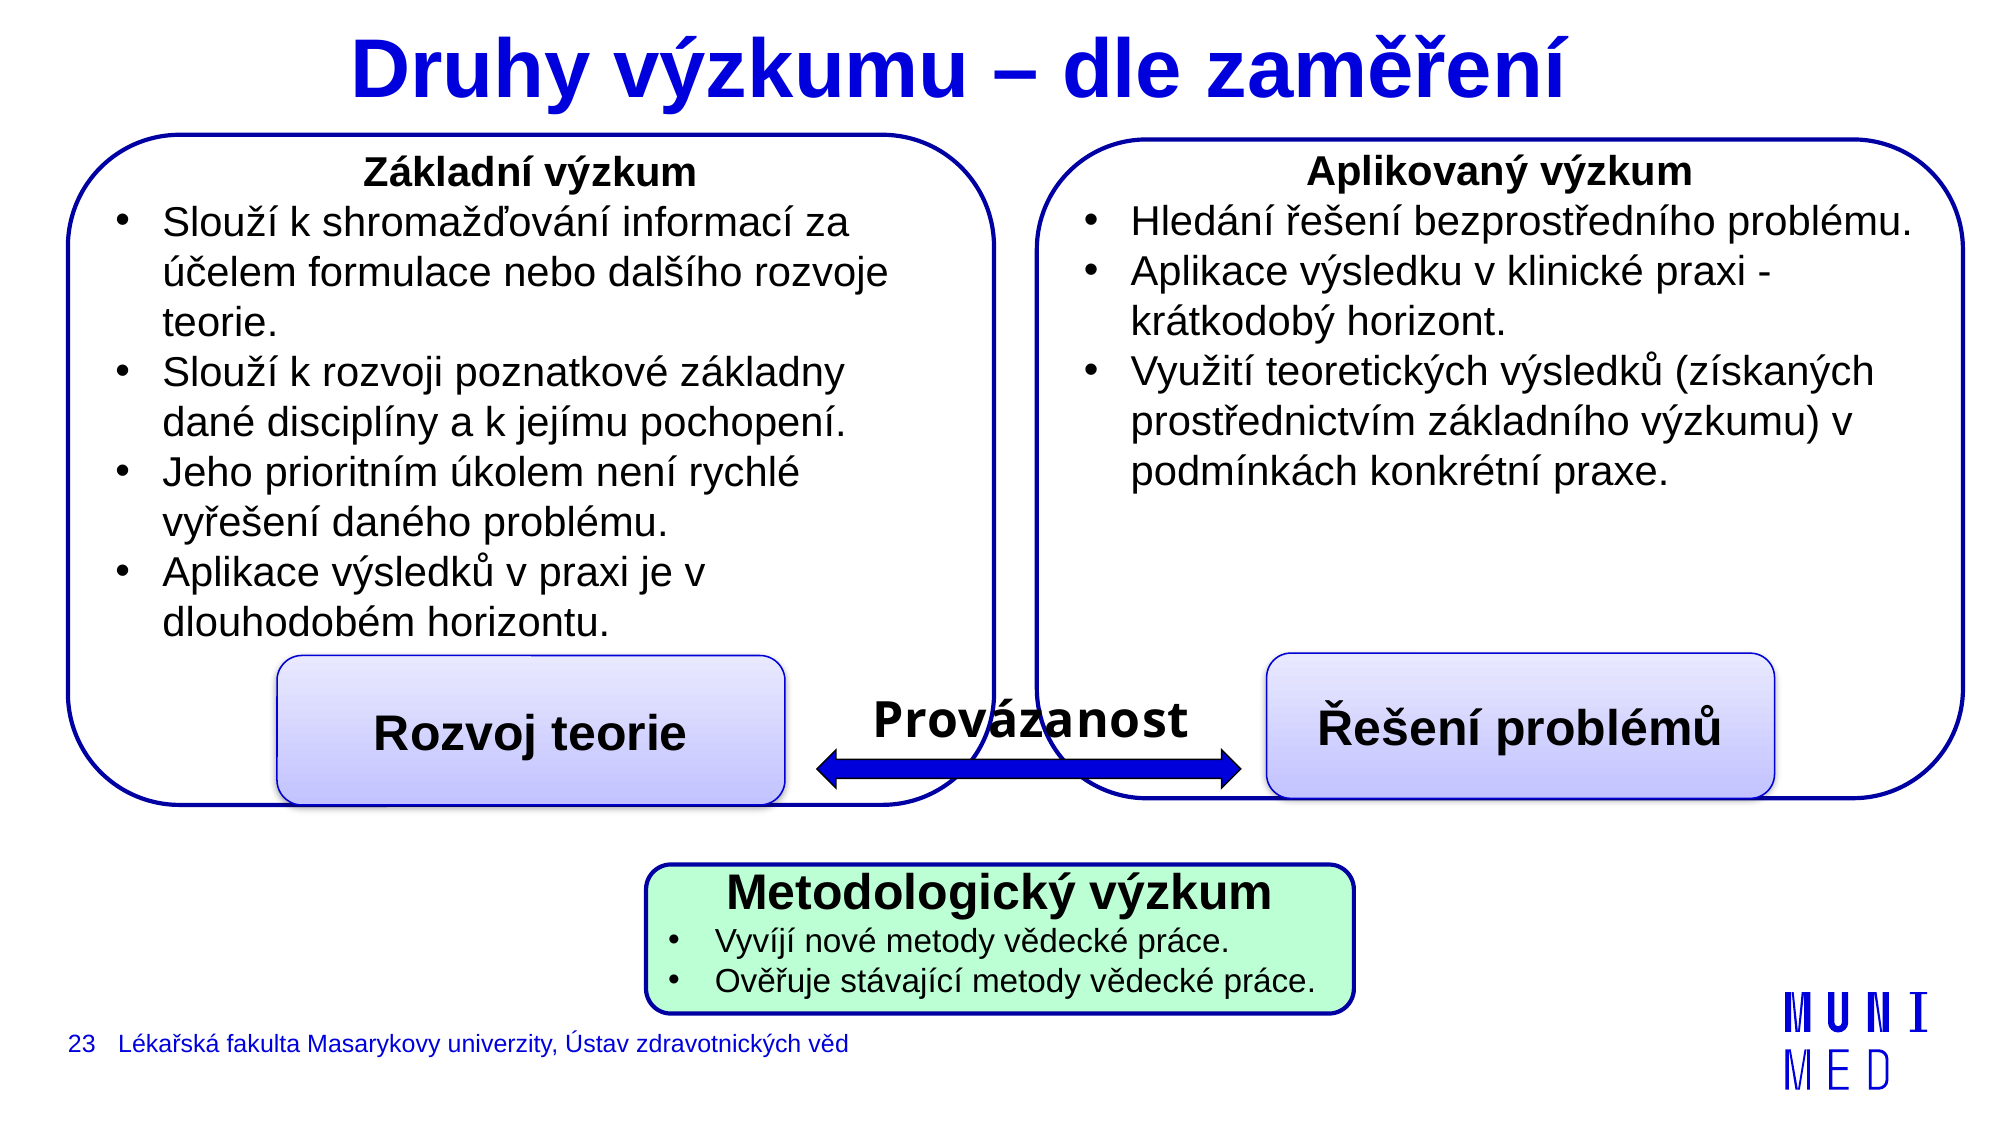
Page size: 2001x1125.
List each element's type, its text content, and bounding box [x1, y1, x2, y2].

text_box Aplikovaný výzkum Hledání řešení bezprostředního problému. Aplikace výsledku v klinické praxi - krátkodobý horizont. Využití teoretických výsledků (získaných prostřednictvím základního výzkumu) v podmínkách konkrétní praxe. [1034, 137, 1966, 801]
footer Lékařská fakulta Masarykovy univerzity, Ústav zdravotnických věd [118, 1021, 1418, 1063]
title Druhy výzkumu – dle zaměření [350, 31, 1697, 161]
text_box Rozvoj teorie [276, 654, 786, 806]
text_box Provázanost [857, 680, 1205, 755]
text_box Základní výzkum Slouží k shromažďování informací za účelem formulace nebo dalšího rozvoje teorie. Slouží k rozvoji poznatkové základny dané disciplíny a k jejímu pochopení. Jeho prioritním úkolem není rychlé vyřešení daného problému. Aplikace výsledků v praxi je v dlouhodobém horizontu. [65, 132, 997, 808]
text_box Metodologický výzkum Vyvíjí nové metody vědecké práce. Ověřuje stávající metody vědecké práce. [643, 862, 1356, 1016]
text_box Řešení problémů [1265, 652, 1776, 800]
slide_number 23 [67, 1021, 110, 1063]
text_box [816, 750, 1241, 788]
